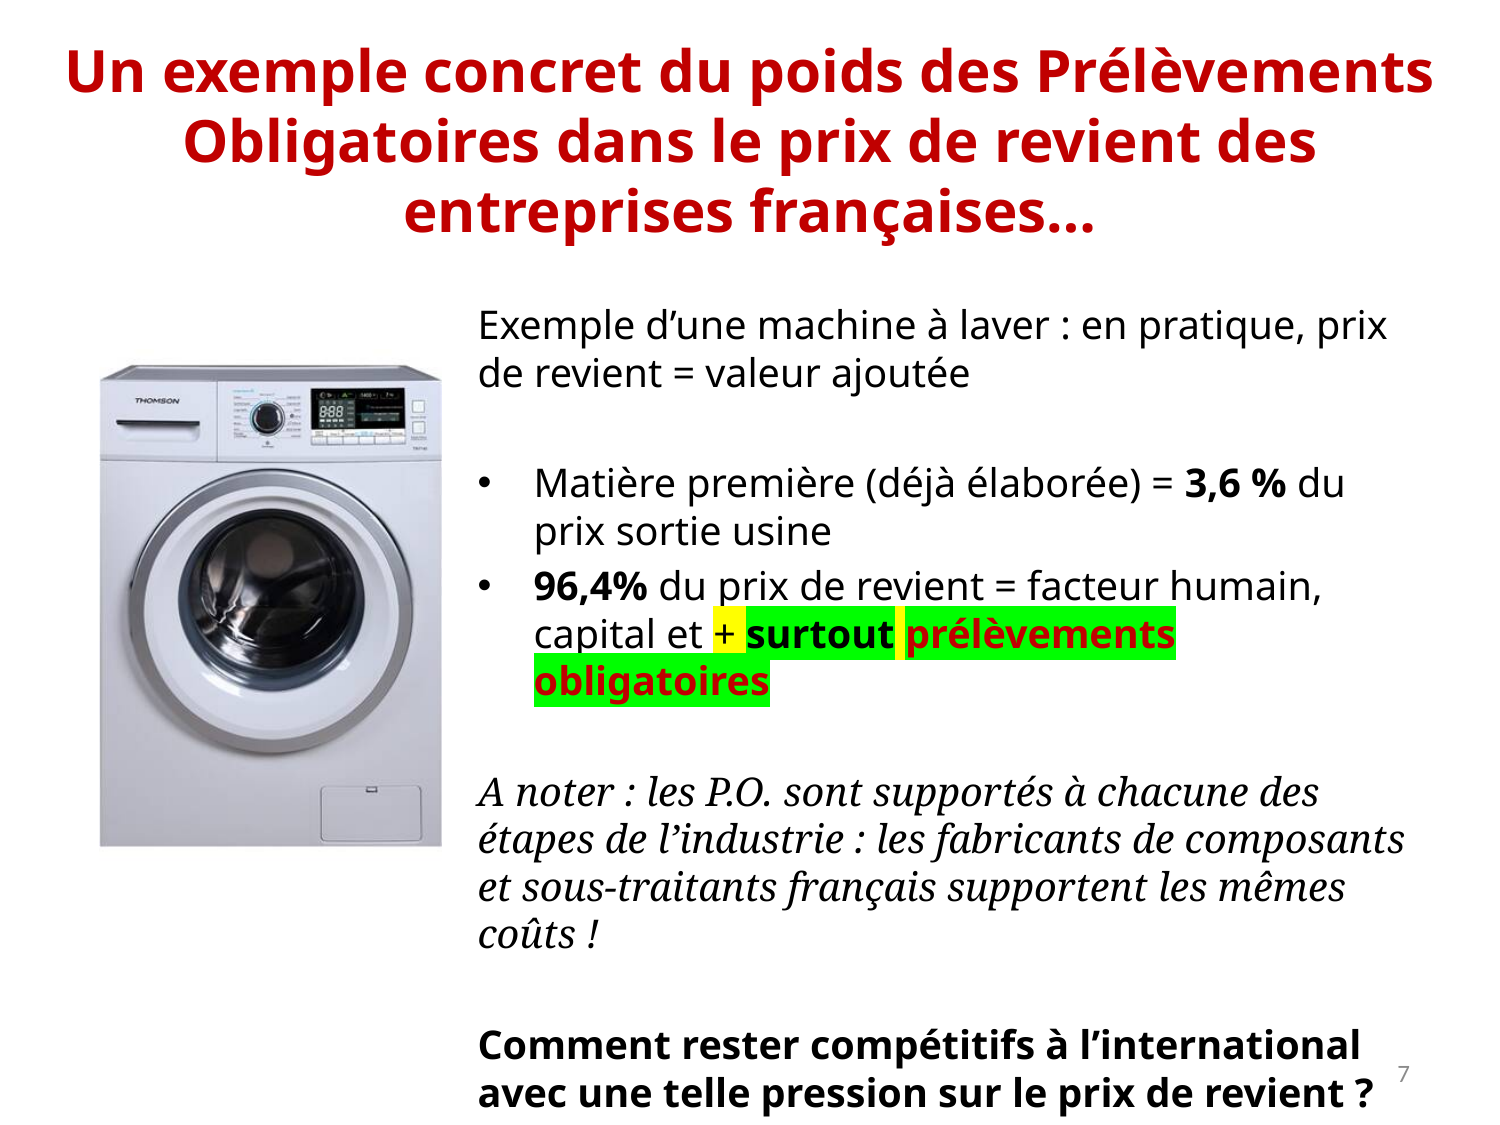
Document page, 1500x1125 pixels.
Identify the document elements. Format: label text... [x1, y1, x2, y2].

slide_number 7 [1074, 1042, 1425, 1103]
title Un exemple concret du poids des Prélèvements Obligatoires dans le prix de revient des entreprises françaises… [0, 45, 1500, 233]
list Exemple d’une machine à laver : en pratique, prix de revient = valeur ajoutée Matière première (déjà élaborée) = 3,6 % du prix sortie usine 96,4% du prix de revient = facteur humain, capital et + surtout prélèvements obligatoires A noter : les P.O. sont supportés à chacune des étapes de l’industrie : les fabricants de composants et sous-traitants français supportent les mêmes coûts ! Comment rester compétitifs à l’international avec une telle pression sur le prix de revient ? [462, 292, 1425, 1073]
picture [99, 349, 442, 863]
